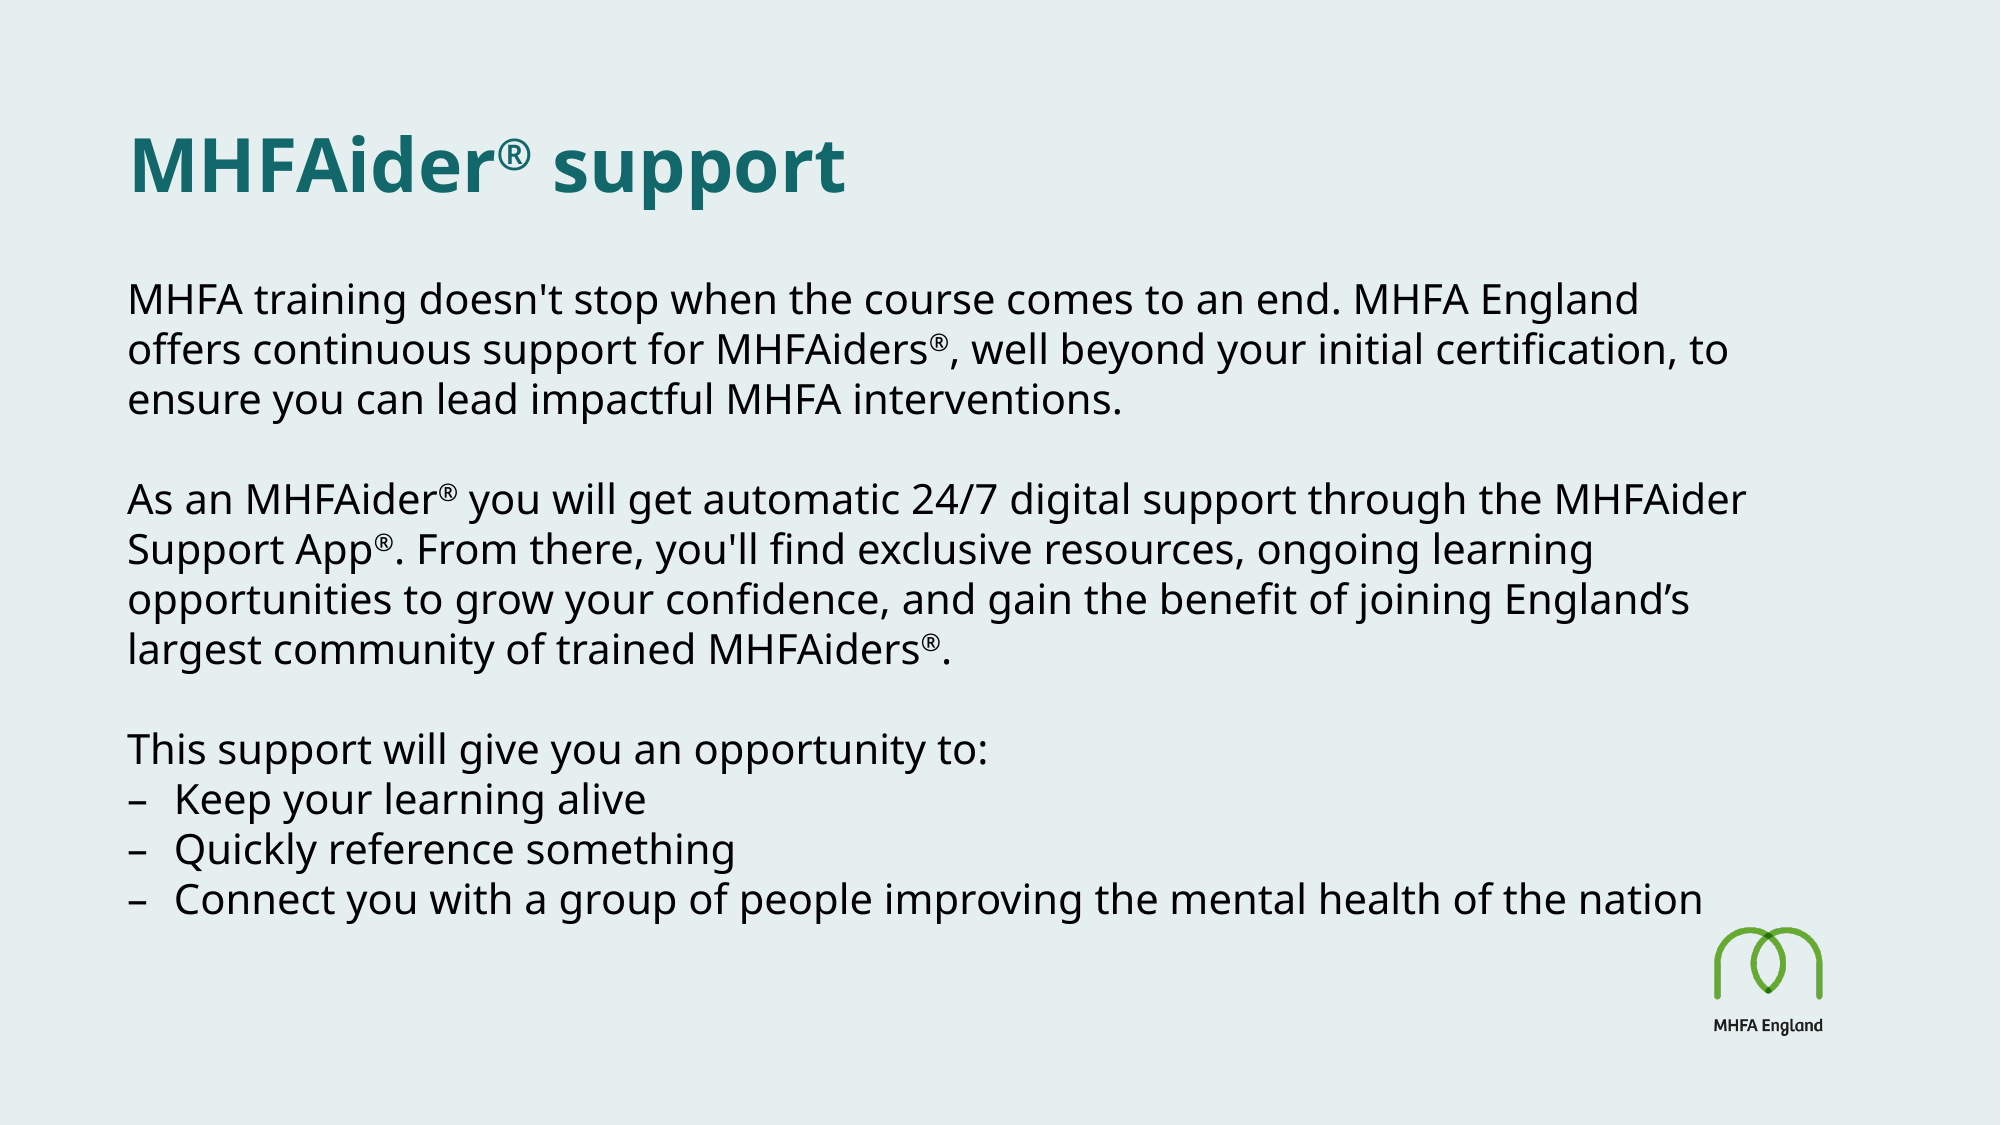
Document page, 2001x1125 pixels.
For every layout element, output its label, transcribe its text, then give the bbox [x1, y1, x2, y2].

title MHFAider® support [93, 59, 1761, 278]
text_box MHFA training doesn't stop when the course comes to an end. MHFA England offers continuous support for MHFAiders®, well beyond your initial certification, to ensure you can lead impactful MHFA interventions. As an MHFAider® you will get automatic 24/7 digital support through the MHFAider Support App®. From there, you'll find exclusive resources, ongoing learning opportunities to grow your confidence, and gain the benefit of joining England’s largest community of trained MHFAiders®.​ This support will give you an opportunity to: Keep your learning alive Quickly reference something Connect you with a group of people improving the mental health of the nation ​ [112, 265, 1852, 976]
picture [1689, 976, 1846, 1060]
